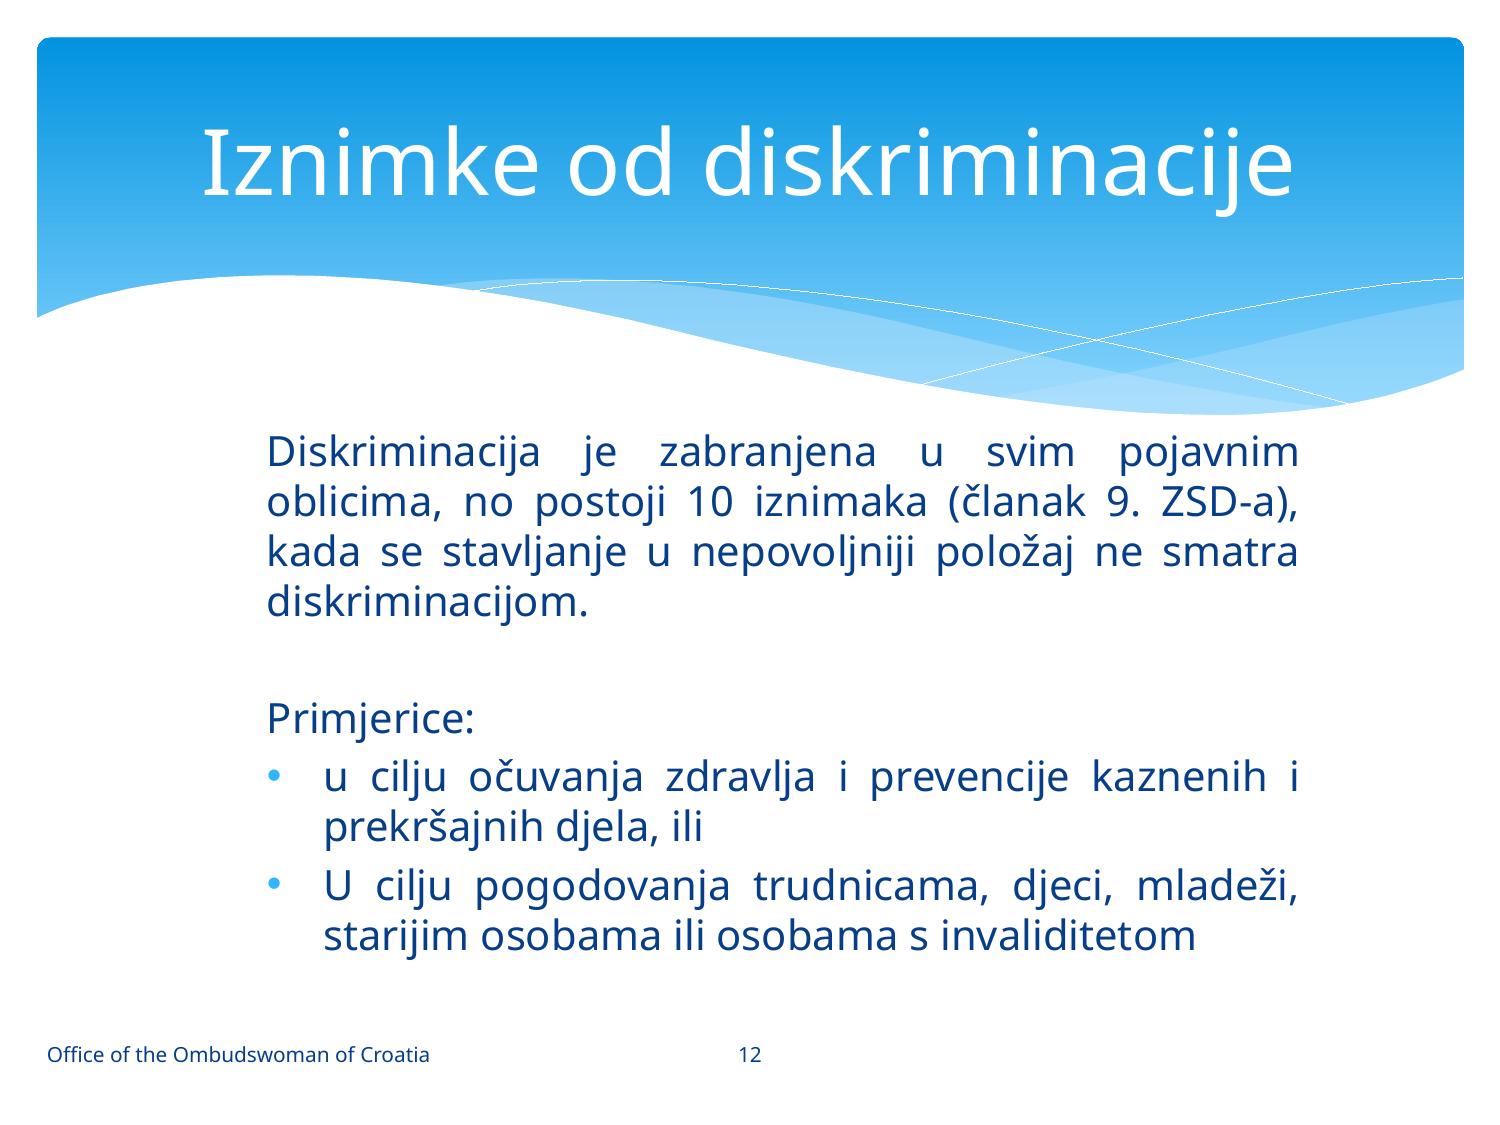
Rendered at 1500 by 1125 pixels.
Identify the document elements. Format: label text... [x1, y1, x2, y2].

footer Office of the Ombudswoman of Croatia [31, 1025, 653, 1086]
text_box Diskriminacija je zabranjena u svim pojavnim oblicima, no postoji 10 iznimaka (članak 9. ZSD-a), kada se stavljanje u nepovoljniji položaj ne smatra diskriminacijom. Primjerice: u cilju očuvanja zdravlja i prevencije kaznenih i prekršajnih djela, ili U cilju pogodovanja trudnicama, djeci, mladeži, starijim osobama ili osobama s invaliditetom [252, 417, 1316, 1036]
title Iznimke od diskriminacije [75, 55, 1425, 261]
slide_number 12 [654, 1036, 846, 1086]
